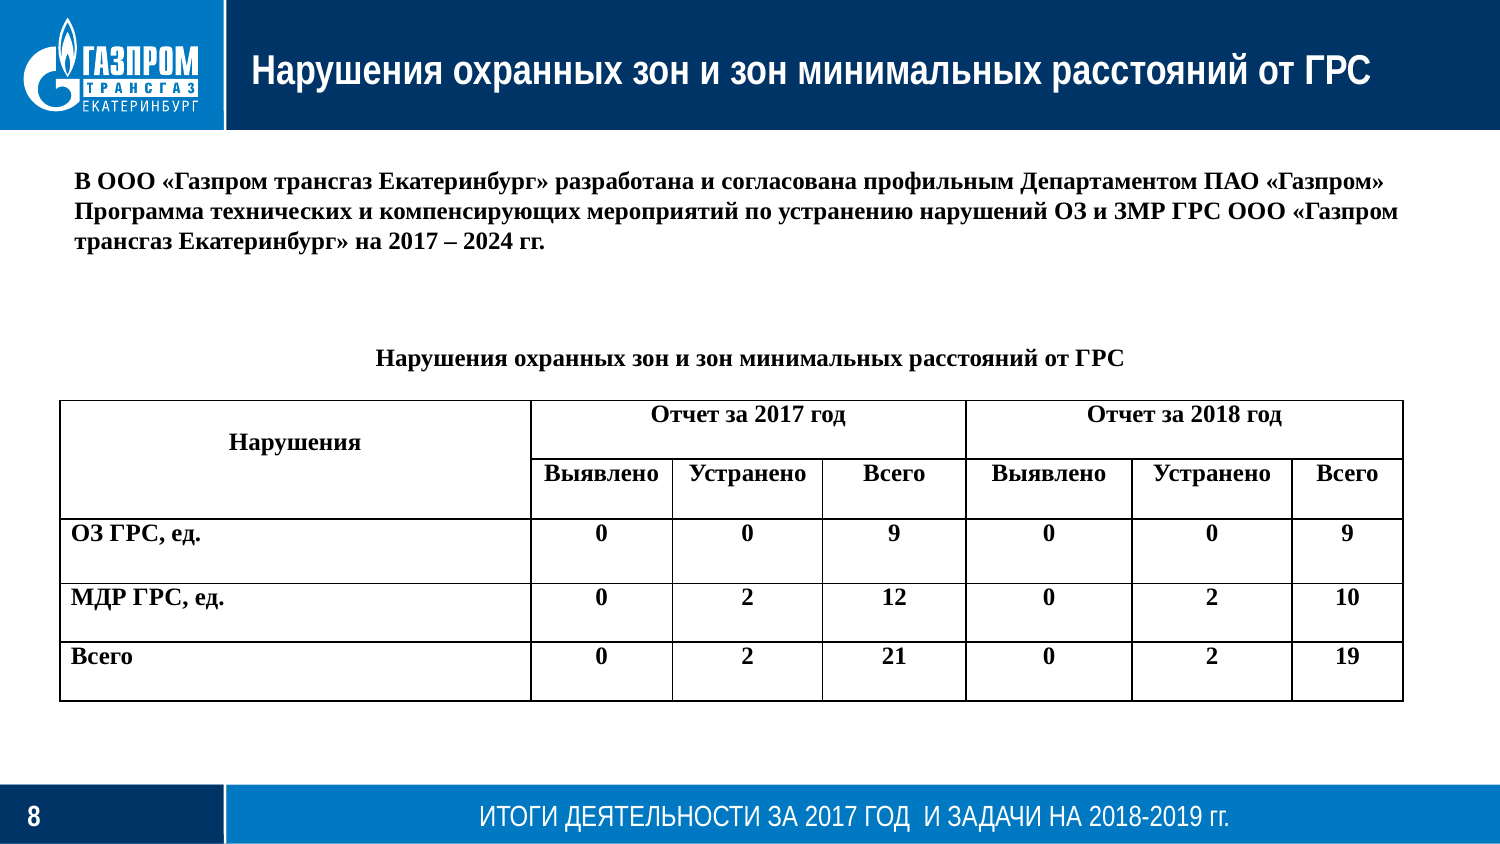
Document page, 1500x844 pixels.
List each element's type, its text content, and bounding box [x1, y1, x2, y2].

table_cell 2 [1133, 584, 1291, 641]
table_header Отчет за 2017 год [532, 401, 965, 458]
table_cell 12 [823, 584, 965, 641]
table_cell 10 [1293, 584, 1402, 641]
table_cell Всего [1293, 460, 1402, 518]
table_cell Всего [61, 643, 530, 700]
table_cell Выявлено [532, 460, 672, 518]
table_cell 0 [967, 584, 1131, 641]
text_box Нарушения охранных зон и зон минимальных расстояний от ГРС [59, 334, 1442, 379]
table_cell 2 [673, 643, 822, 700]
table_cell 2 [1133, 643, 1291, 700]
table_cell 2 [673, 584, 822, 641]
list ИТОГИ ДЕЯТЕЛЬНОСТИ ЗА 2017 ГОД И ЗАДАЧИ НА 2018-2019 гг. [254, 797, 1456, 833]
table_cell 0 [532, 584, 672, 641]
table_cell 0 [967, 520, 1131, 583]
table_cell ОЗ ГРС, ед. [61, 520, 530, 583]
table_cell 0 [532, 520, 672, 583]
table_header Отчет за 2018 год [967, 401, 1402, 458]
text_box В ООО «Газпром трансгаз Екатеринбург» разработана и согласована профильным Департаментом ПАО «Газпром» Программа технических и компенсирующих мероприятий по устранению нарушений ОЗ и ЗМР ГРС ООО «Газпром трансгаз Екатеринбург» на 2017 – 2024 гг. [59, 156, 1423, 262]
table_cell 19 [1293, 643, 1402, 700]
table_cell 9 [1293, 520, 1402, 583]
table_cell 9 [823, 520, 965, 583]
table_cell Устранено [1133, 460, 1291, 518]
table_cell 0 [673, 520, 822, 583]
table_cell Устранено [673, 460, 822, 518]
table_header Нарушения [61, 401, 530, 518]
table_cell Всего [823, 460, 965, 518]
title Нарушения охранных зон и зон минимальных расстояний от ГРС [251, 0, 1453, 139]
table_cell 0 [532, 643, 672, 700]
table_cell Выявлено [967, 460, 1131, 518]
table_cell 0 [1133, 520, 1291, 583]
table_cell 0 [967, 643, 1131, 700]
table_cell 21 [823, 643, 965, 700]
table_cell МДР ГРС, ед. [61, 584, 530, 641]
